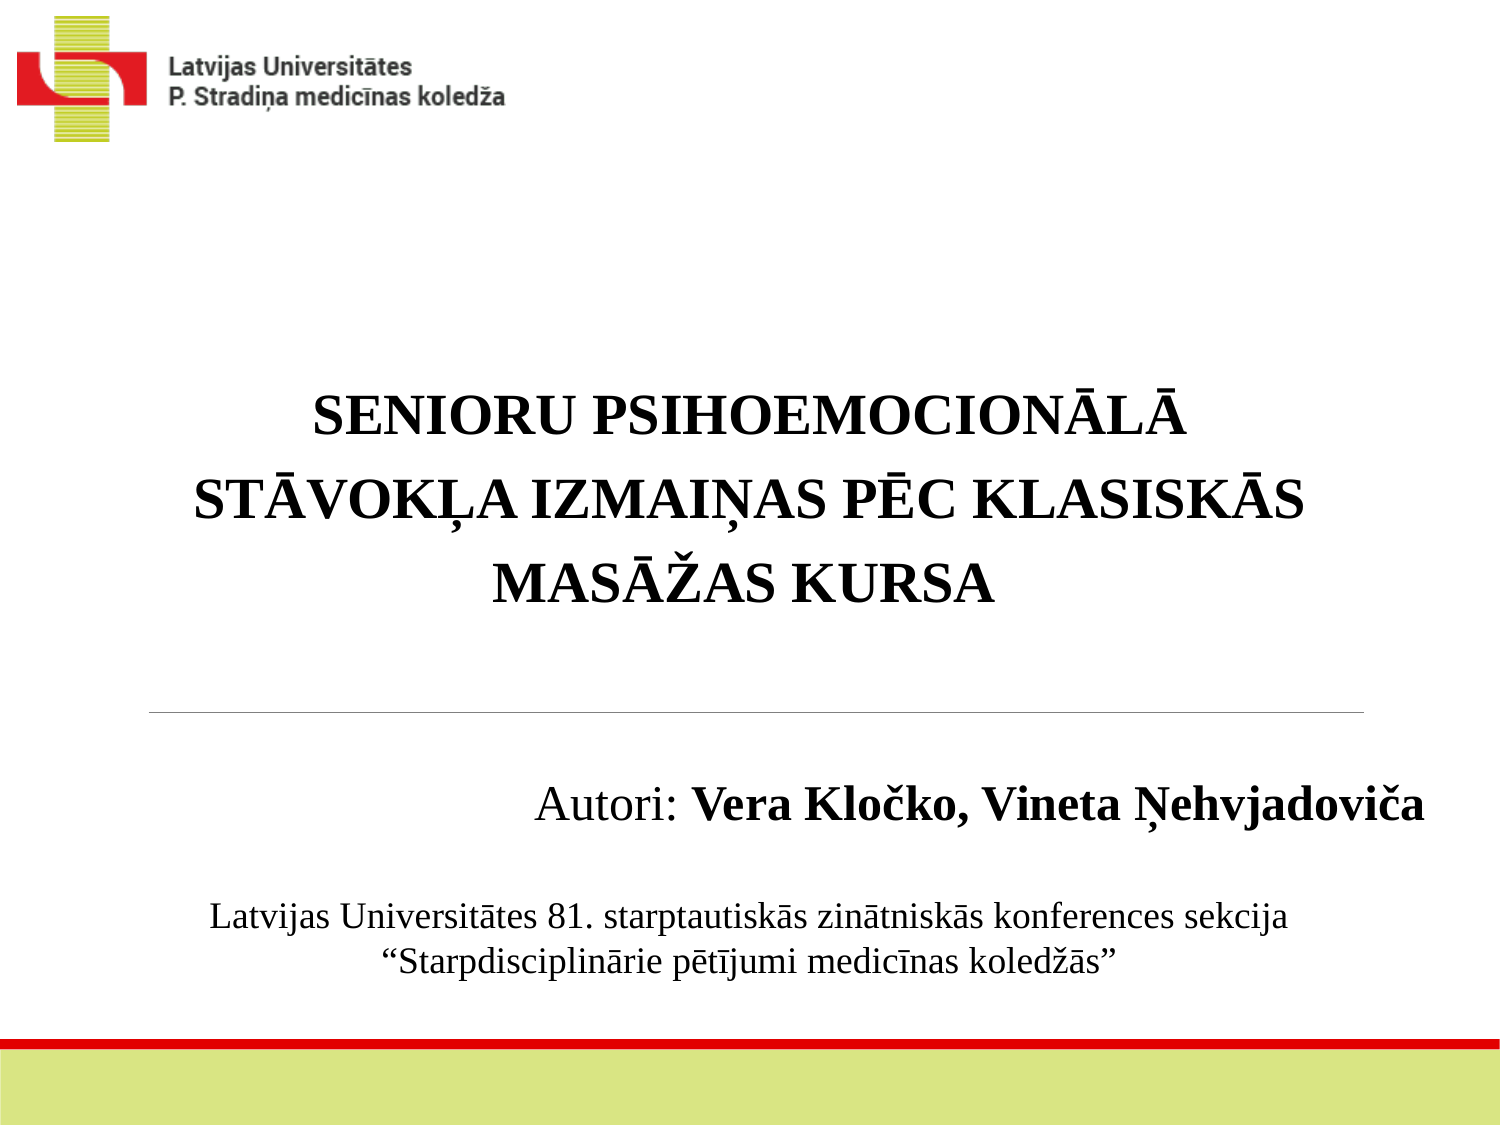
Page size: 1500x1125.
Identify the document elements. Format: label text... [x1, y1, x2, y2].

text_box Autori: Vera Kločko, Vineta Ņehvjadoviča [460, 763, 1500, 846]
title SENIORU PSIHOEMOCIONĀLĀ STĀVOKĻA IZMAIŅAS PĒC KLASISKĀS MASĀŽAS KURSA [131, 294, 1369, 622]
picture [17, 15, 506, 142]
text_box Latvijas Universitātes 81. starptautiskās zinātniskās konferences sekcija “Starpdisciplinārie pētījumi medicīnas koledžās” [78, 883, 1422, 989]
